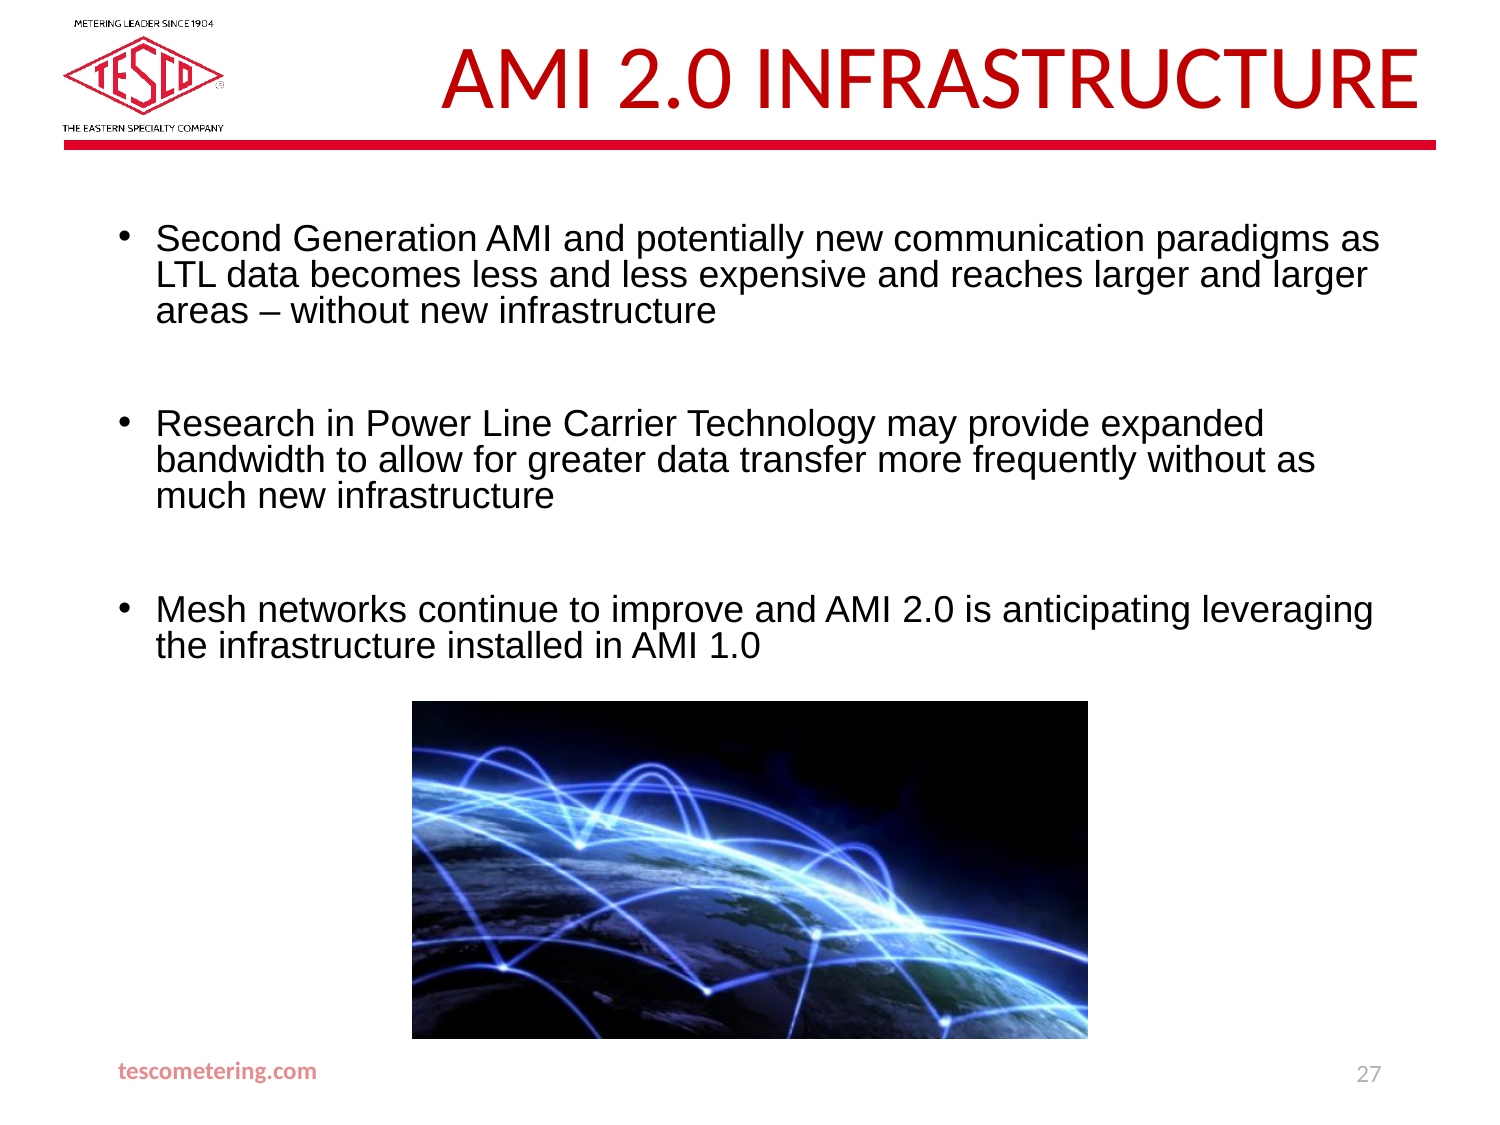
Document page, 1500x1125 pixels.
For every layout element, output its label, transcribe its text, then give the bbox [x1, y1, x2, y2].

title AMI 2.0 Infrastructure [255, 22, 1438, 134]
list Second Generation AMI and potentially new communication paradigms as LTL data becomes less and less expensive and reaches larger and larger areas – without new infrastructure Research in Power Line Carrier Technology may provide expanded bandwidth to allow for greater data transfer more frequently without as much new infrastructure Mesh networks continue to improve and AMI 2.0 is anticipating leveraging the infrastructure installed in AMI 1.0 [103, 214, 1397, 1010]
footer tescometering.com [103, 1039, 610, 1100]
picture [412, 701, 1088, 1040]
slide_number 27 [1059, 1042, 1397, 1103]
picture [62, 18, 224, 134]
